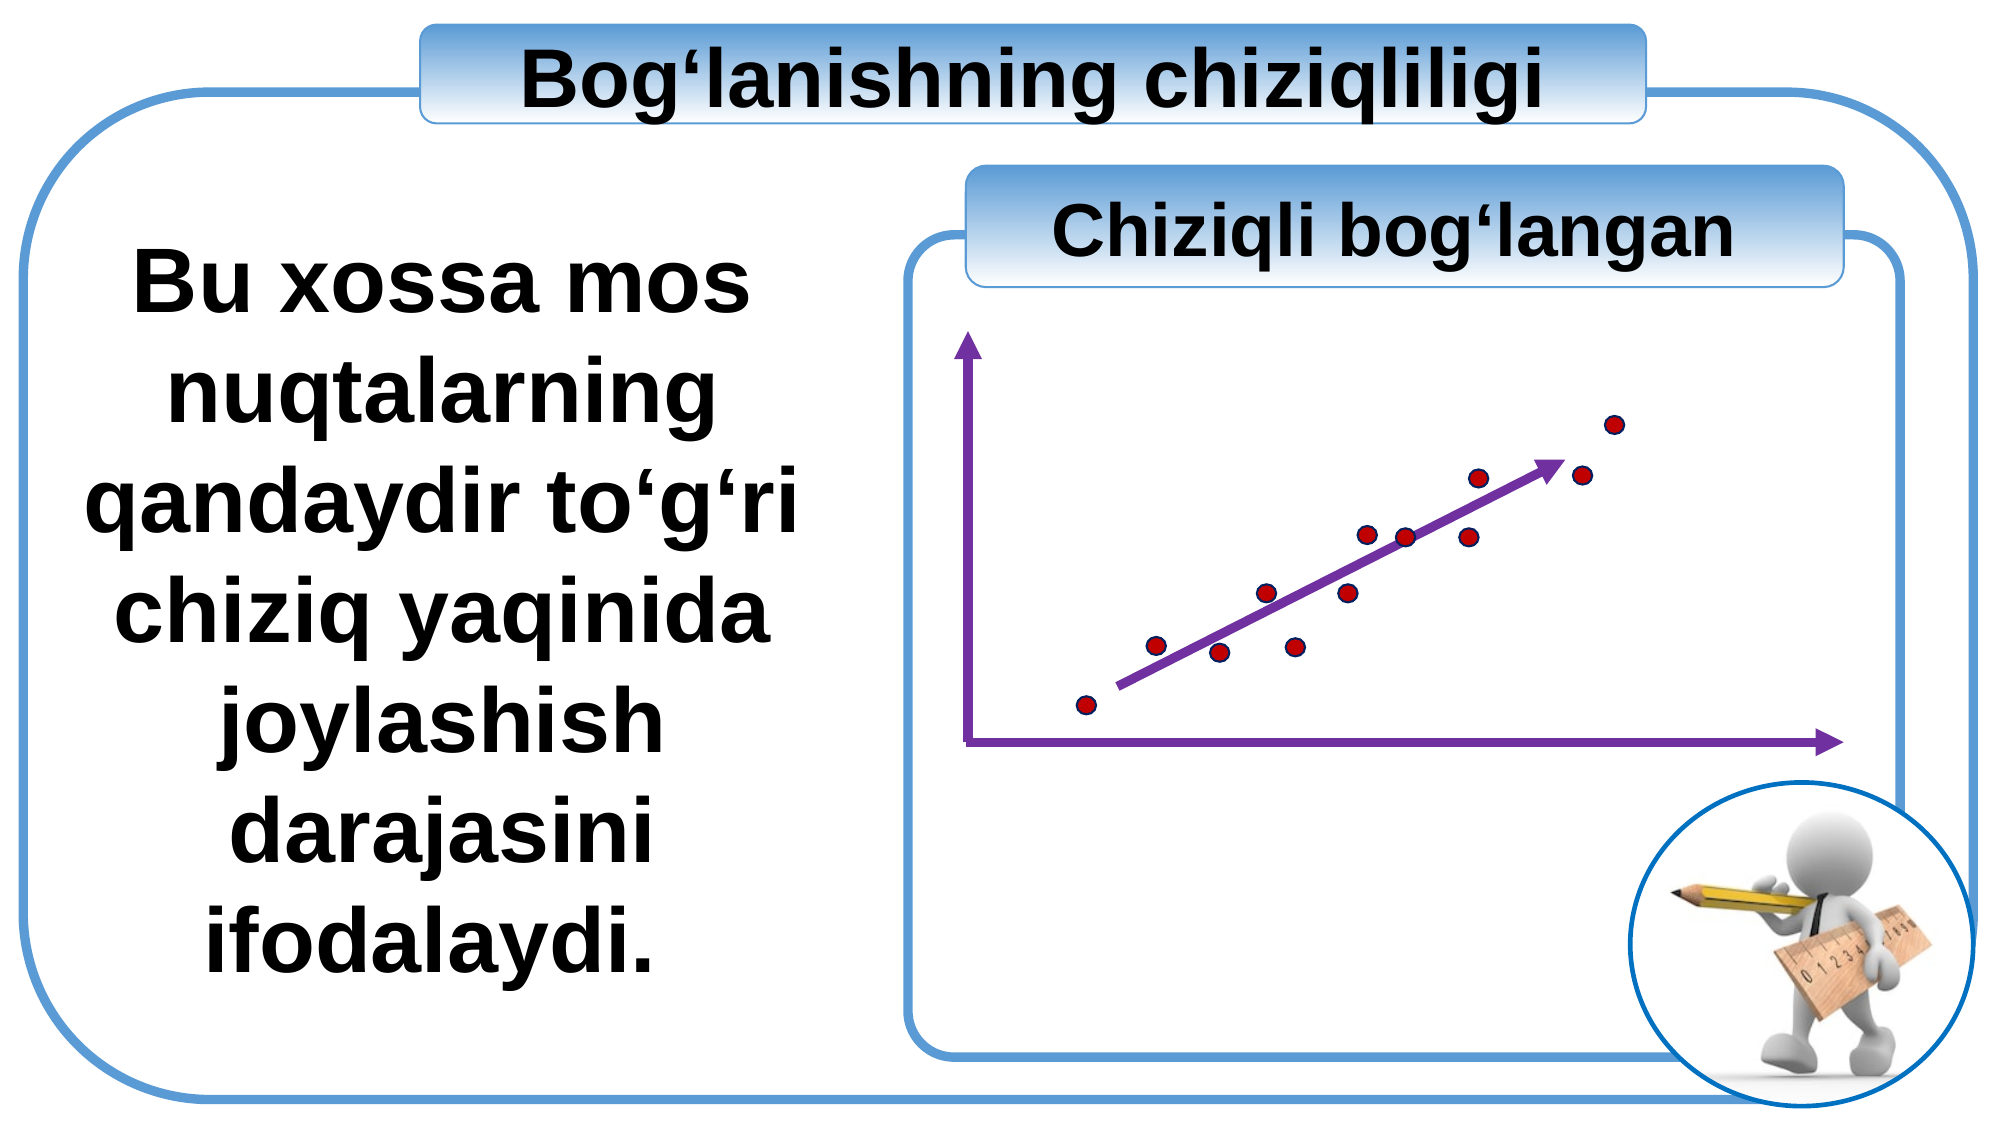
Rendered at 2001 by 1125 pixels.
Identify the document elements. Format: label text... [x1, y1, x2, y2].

text_box [1571, 465, 1594, 486]
text_box [22, 91, 1975, 1101]
text_box [1075, 695, 1098, 716]
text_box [1117, 459, 1566, 687]
text_box [906, 233, 1902, 1059]
text_box Bog‘lanishning chiziqliligi [419, 23, 1648, 125]
text_box Chiziqli bog‘langan [964, 164, 1845, 289]
text_box Bu xossa mos nuqtalarning qandaydir to‘g‘ri chiziq yaqinida joylashish darajasini ifodalaydi. [49, 213, 837, 998]
text_box [1603, 414, 1626, 436]
picture [1630, 782, 1974, 1107]
